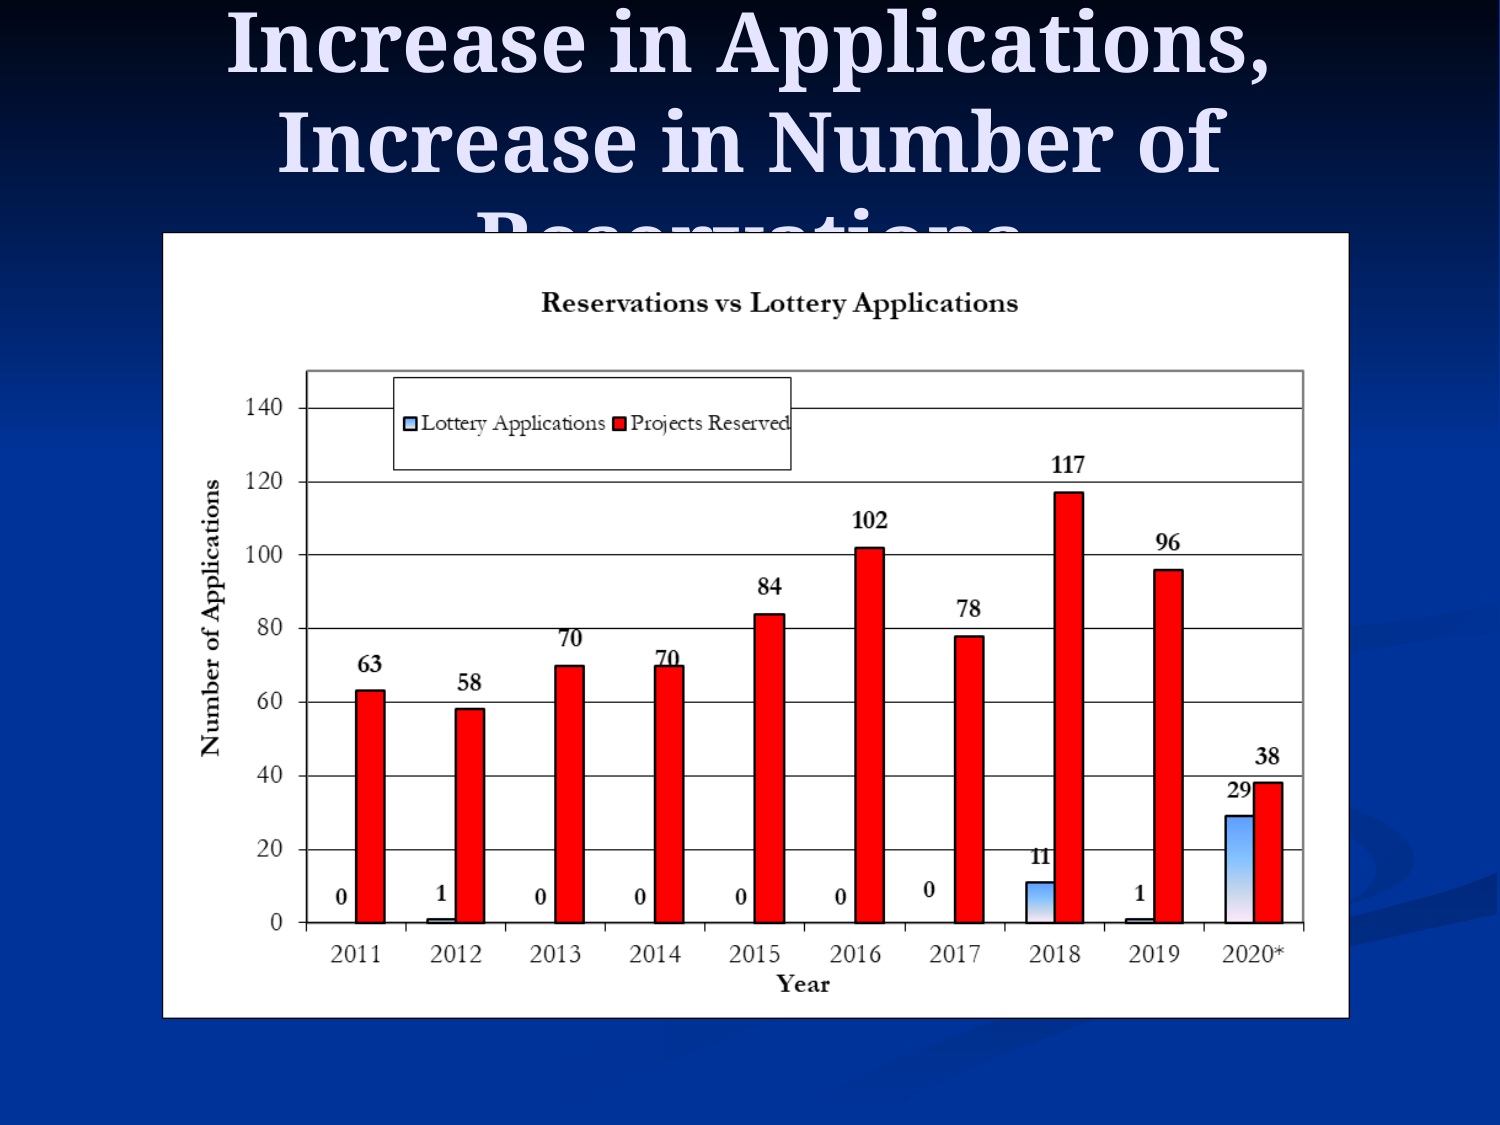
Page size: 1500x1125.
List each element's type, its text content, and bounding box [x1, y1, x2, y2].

picture [162, 232, 1350, 1020]
title Increase in Applications, Increase in Number of Reservations [74, 44, 1426, 233]
